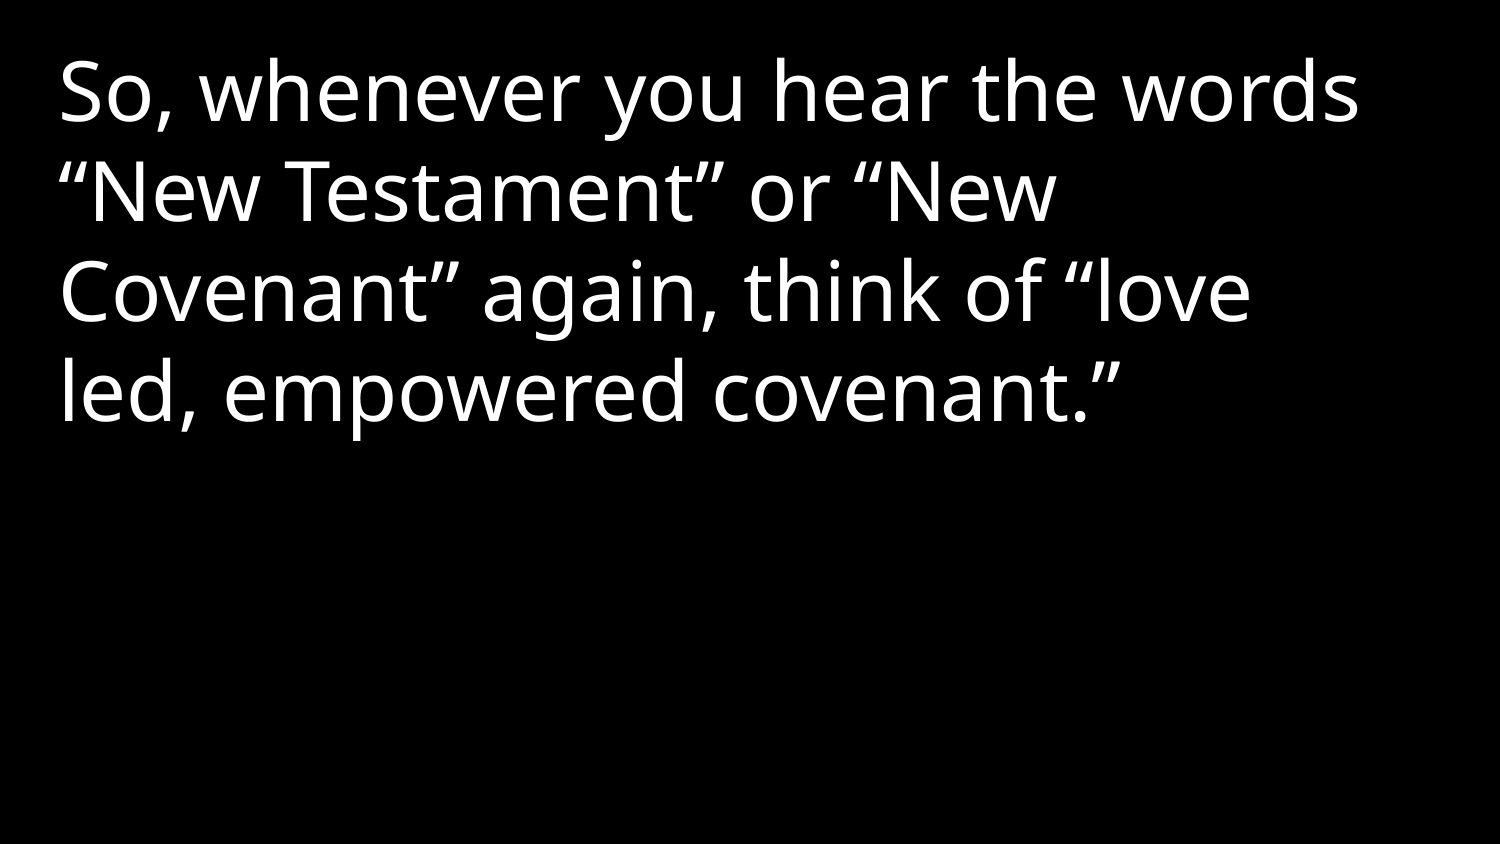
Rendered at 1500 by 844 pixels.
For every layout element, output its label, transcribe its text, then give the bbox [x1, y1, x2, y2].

list So, whenever you hear the words “New Testament” or “New Covenant” again, think of “love led, empowered covenant.” [50, 34, 1425, 797]
